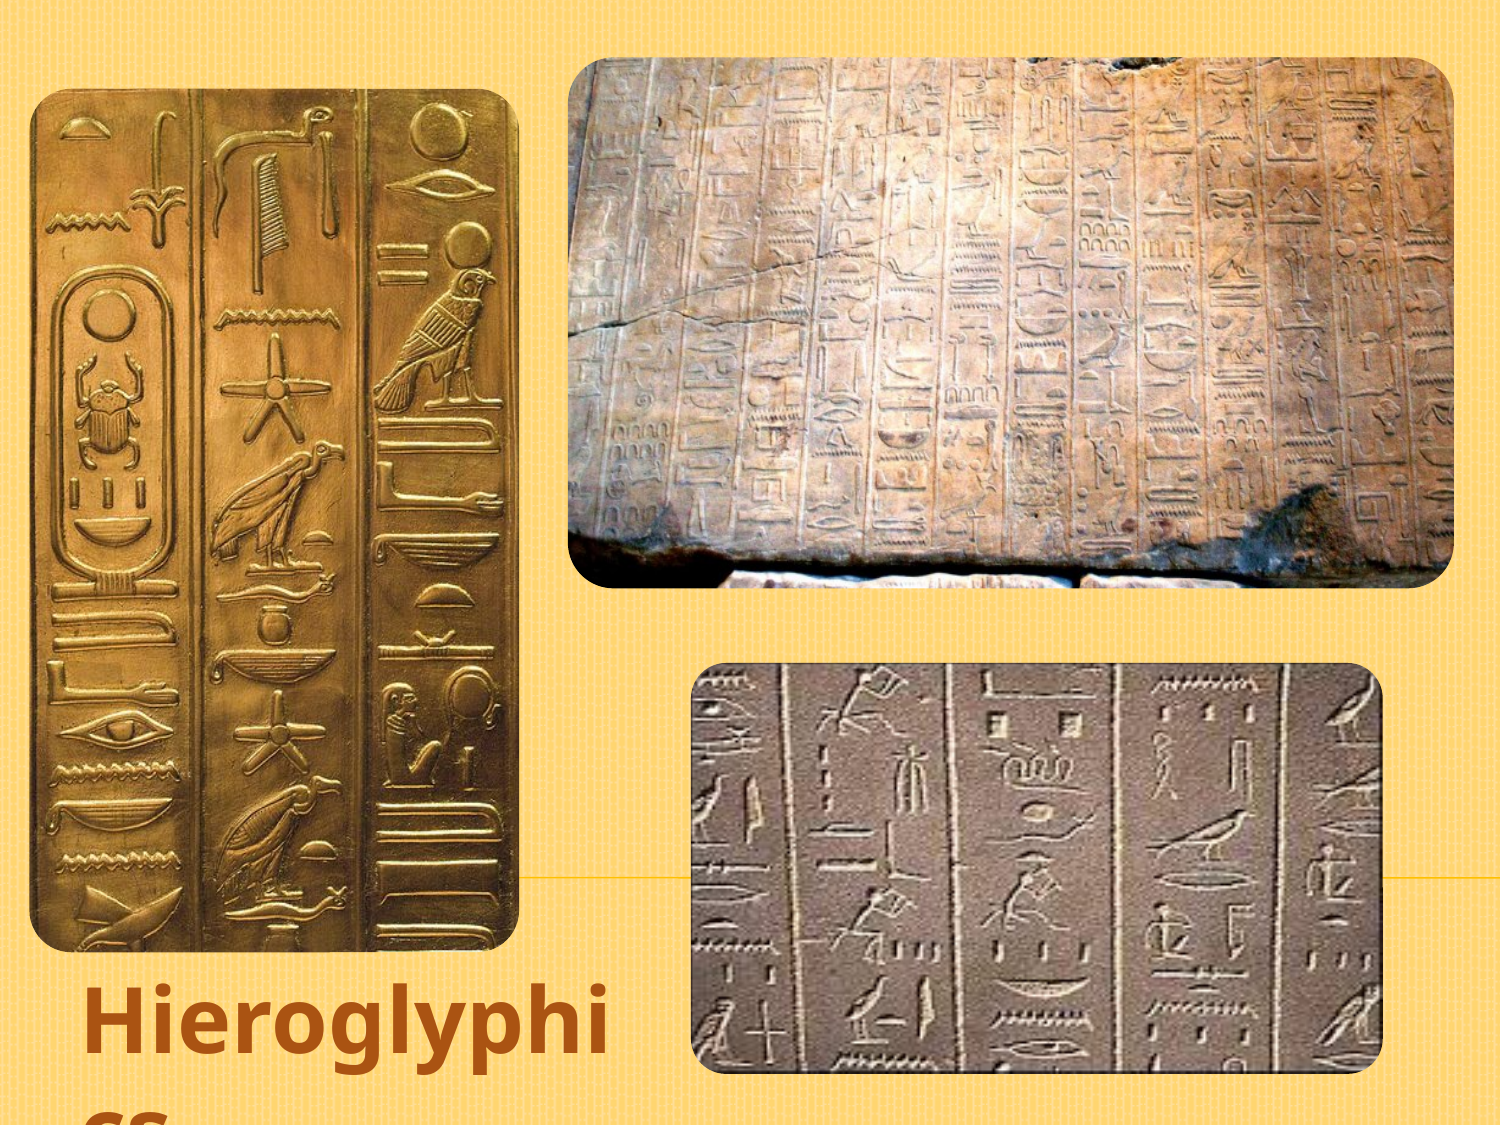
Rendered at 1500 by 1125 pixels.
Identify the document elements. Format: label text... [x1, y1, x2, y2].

picture [690, 662, 1384, 1075]
picture [29, 88, 520, 953]
text_box Hieroglyphics [64, 954, 642, 1125]
picture [567, 57, 1455, 589]
